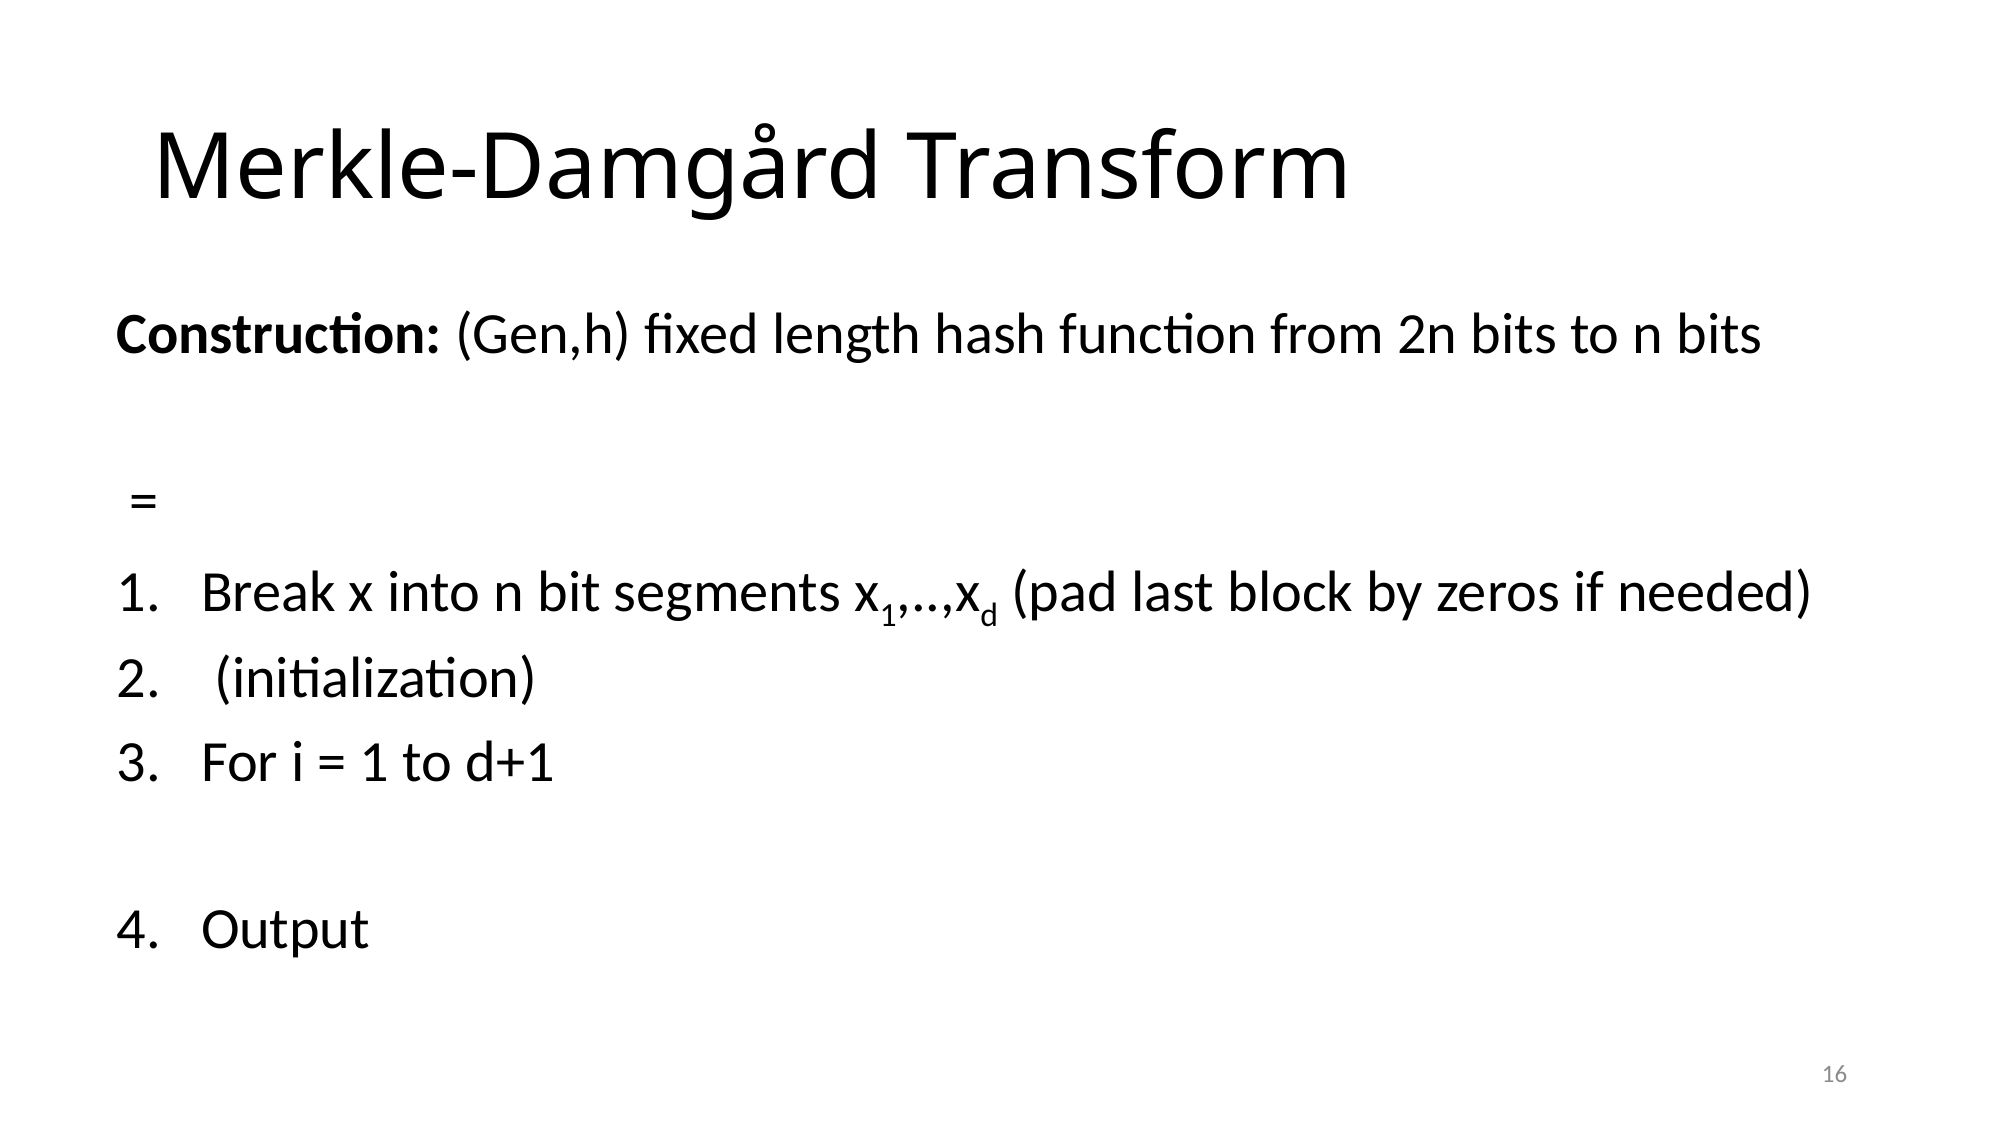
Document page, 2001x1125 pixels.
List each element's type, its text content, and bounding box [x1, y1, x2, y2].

slide_number 16 [1412, 1042, 1863, 1103]
title Merkle-Damgård Transform [137, 59, 1863, 278]
